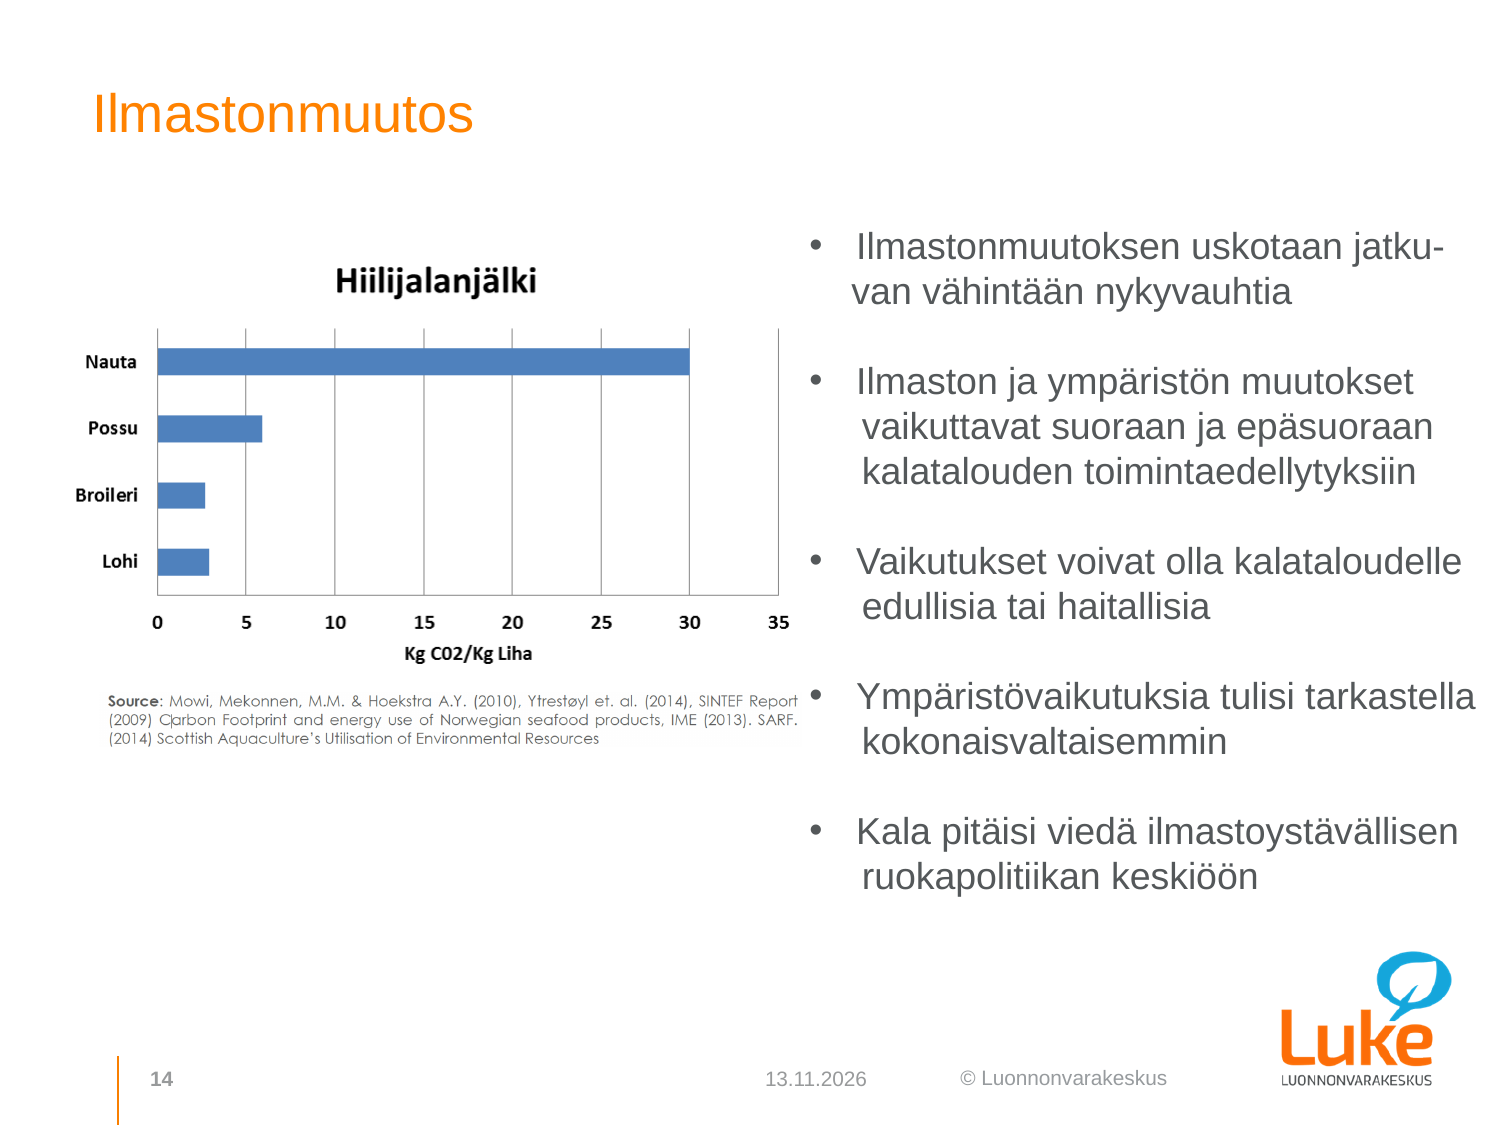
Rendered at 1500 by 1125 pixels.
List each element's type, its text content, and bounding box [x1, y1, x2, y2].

picture [1261, 939, 1464, 1105]
picture [61, 240, 812, 747]
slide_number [750, 1053, 936, 1098]
slide_number 14 [135, 1053, 209, 1098]
text_box Ilmastonmuutoksen uskotaan jatku- van vähintään nykyvauhtia Ilmaston ja ympäristön muutokset vaikuttavat suoraan ja epäsuoraan kalatalouden toimintaedellytyksiin Vaikutukset voivat olla kalataloudelle edullisia tai haitallisia Ympäristövaikutuksia tulisi tarkastella kokonaisvaltaisemmin Kala pitäisi viedä ilmastoystävällisen ruokapolitiikan keskiöön [794, 214, 1491, 905]
title Ilmastonmuutos [77, 70, 1411, 239]
